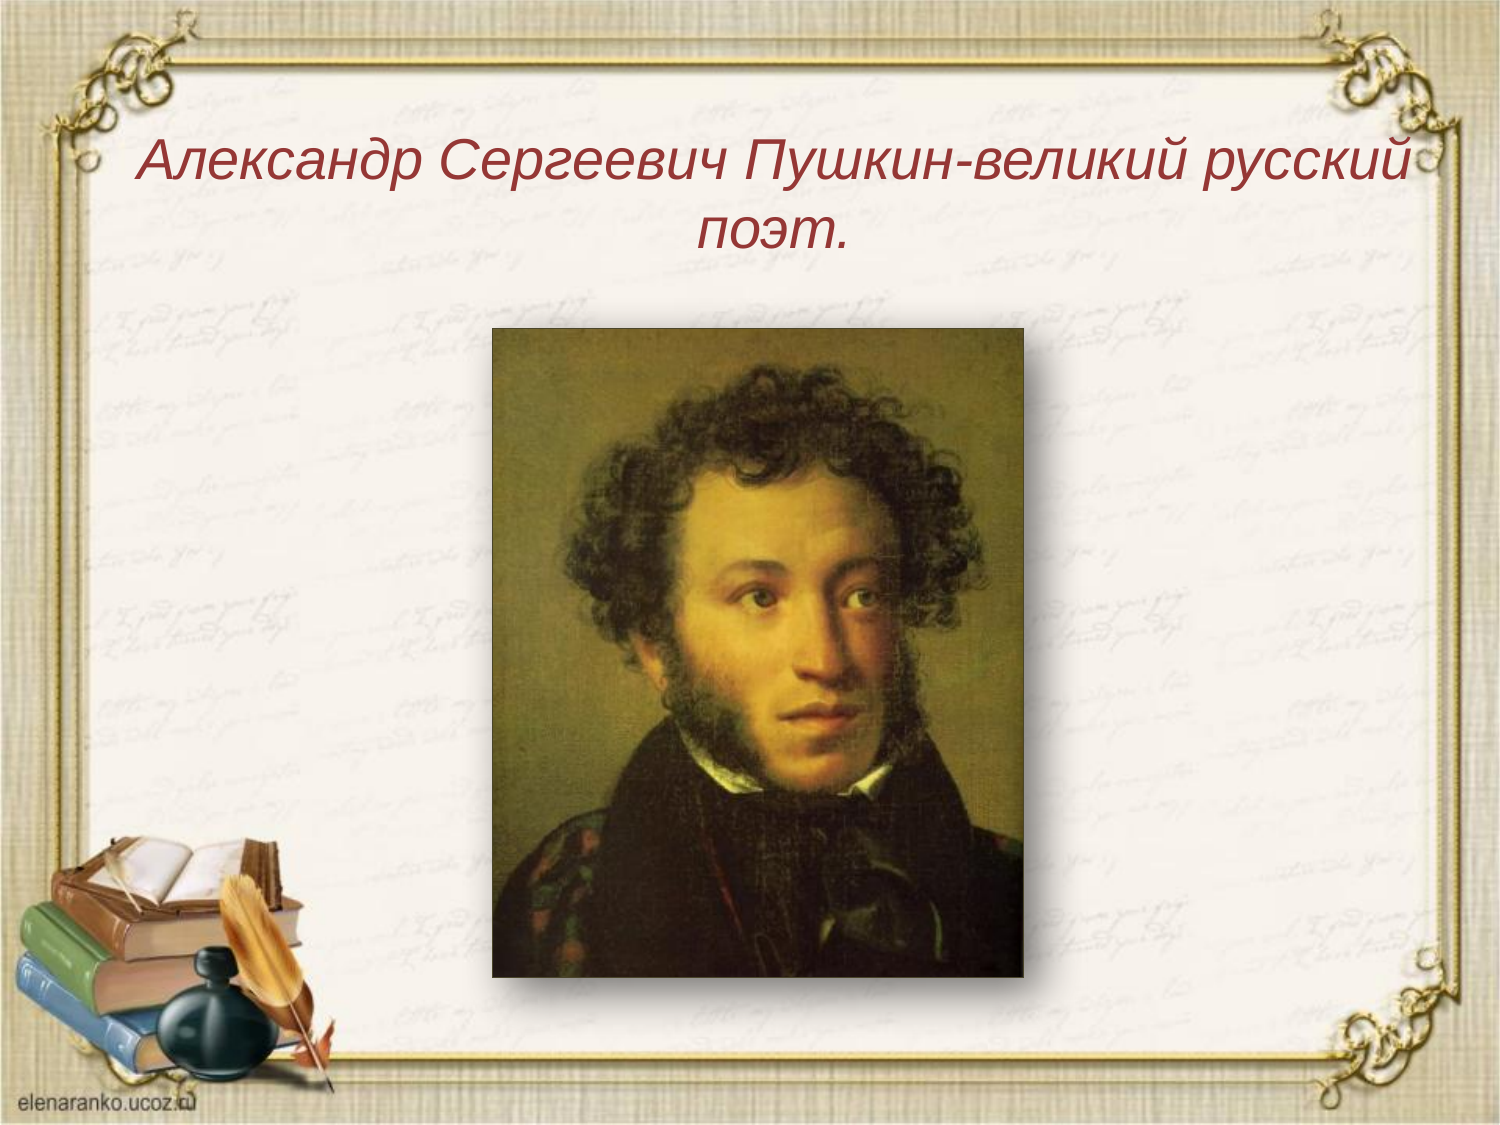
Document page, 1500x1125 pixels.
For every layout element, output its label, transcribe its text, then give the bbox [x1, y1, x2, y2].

picture [0, 0, 1500, 1125]
title Александр Сергеевич Пушкин-великий русский поэт. [100, 113, 1451, 268]
